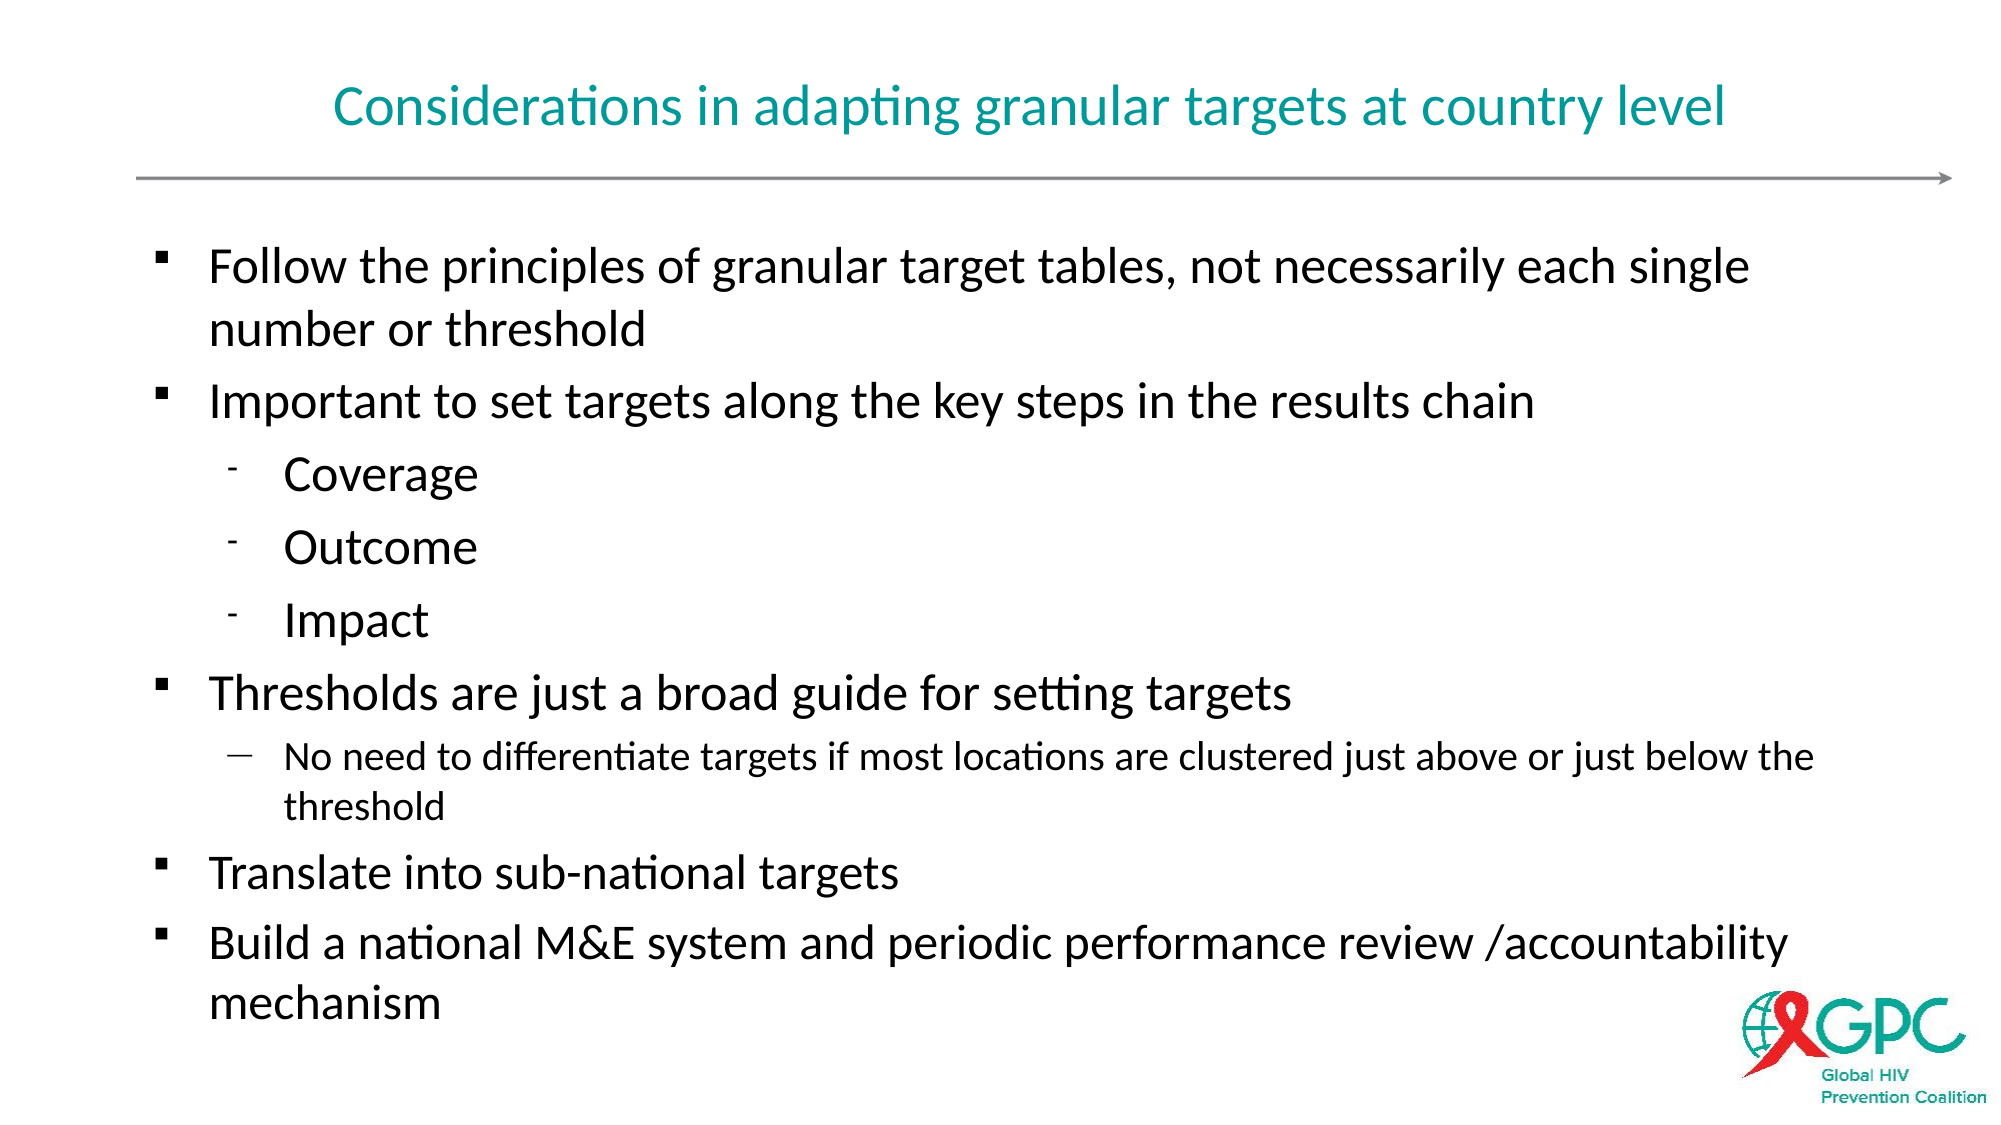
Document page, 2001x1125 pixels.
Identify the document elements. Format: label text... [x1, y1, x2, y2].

title Considerations in adapting granular targets at country level [137, 59, 1923, 180]
picture [136, 172, 1952, 185]
list Follow the principles of granular target tables, not necessarily each single number or threshold Important to set targets along the key steps in the results chain Coverage Outcome Impact Thresholds are just a broad guide for setting targets No need to differentiate targets if most locations are clustered just above or just below the threshold Translate into sub-national targets Build a national M&E system and periodic performance review /accountability mechanism [137, 224, 1923, 995]
picture [1722, 976, 2000, 1125]
